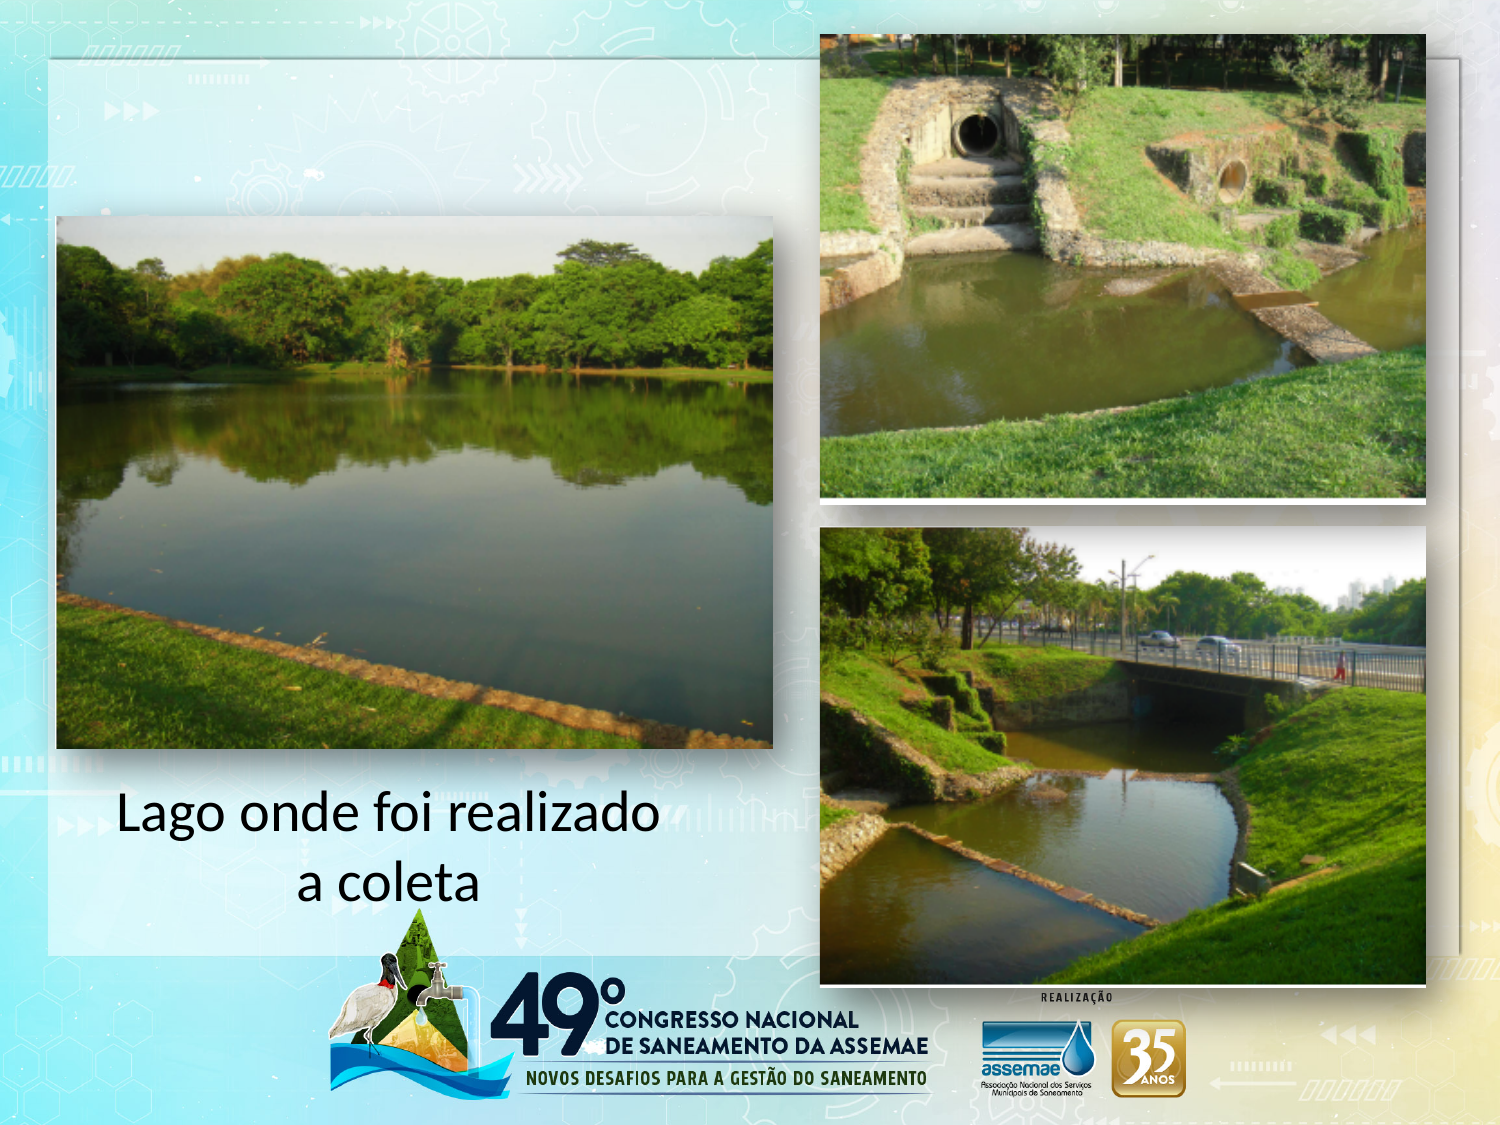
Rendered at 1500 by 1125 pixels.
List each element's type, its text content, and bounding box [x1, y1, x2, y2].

text_box Lago onde foi realizado a coleta [90, 765, 687, 921]
picture [0, 0, 1500, 1125]
